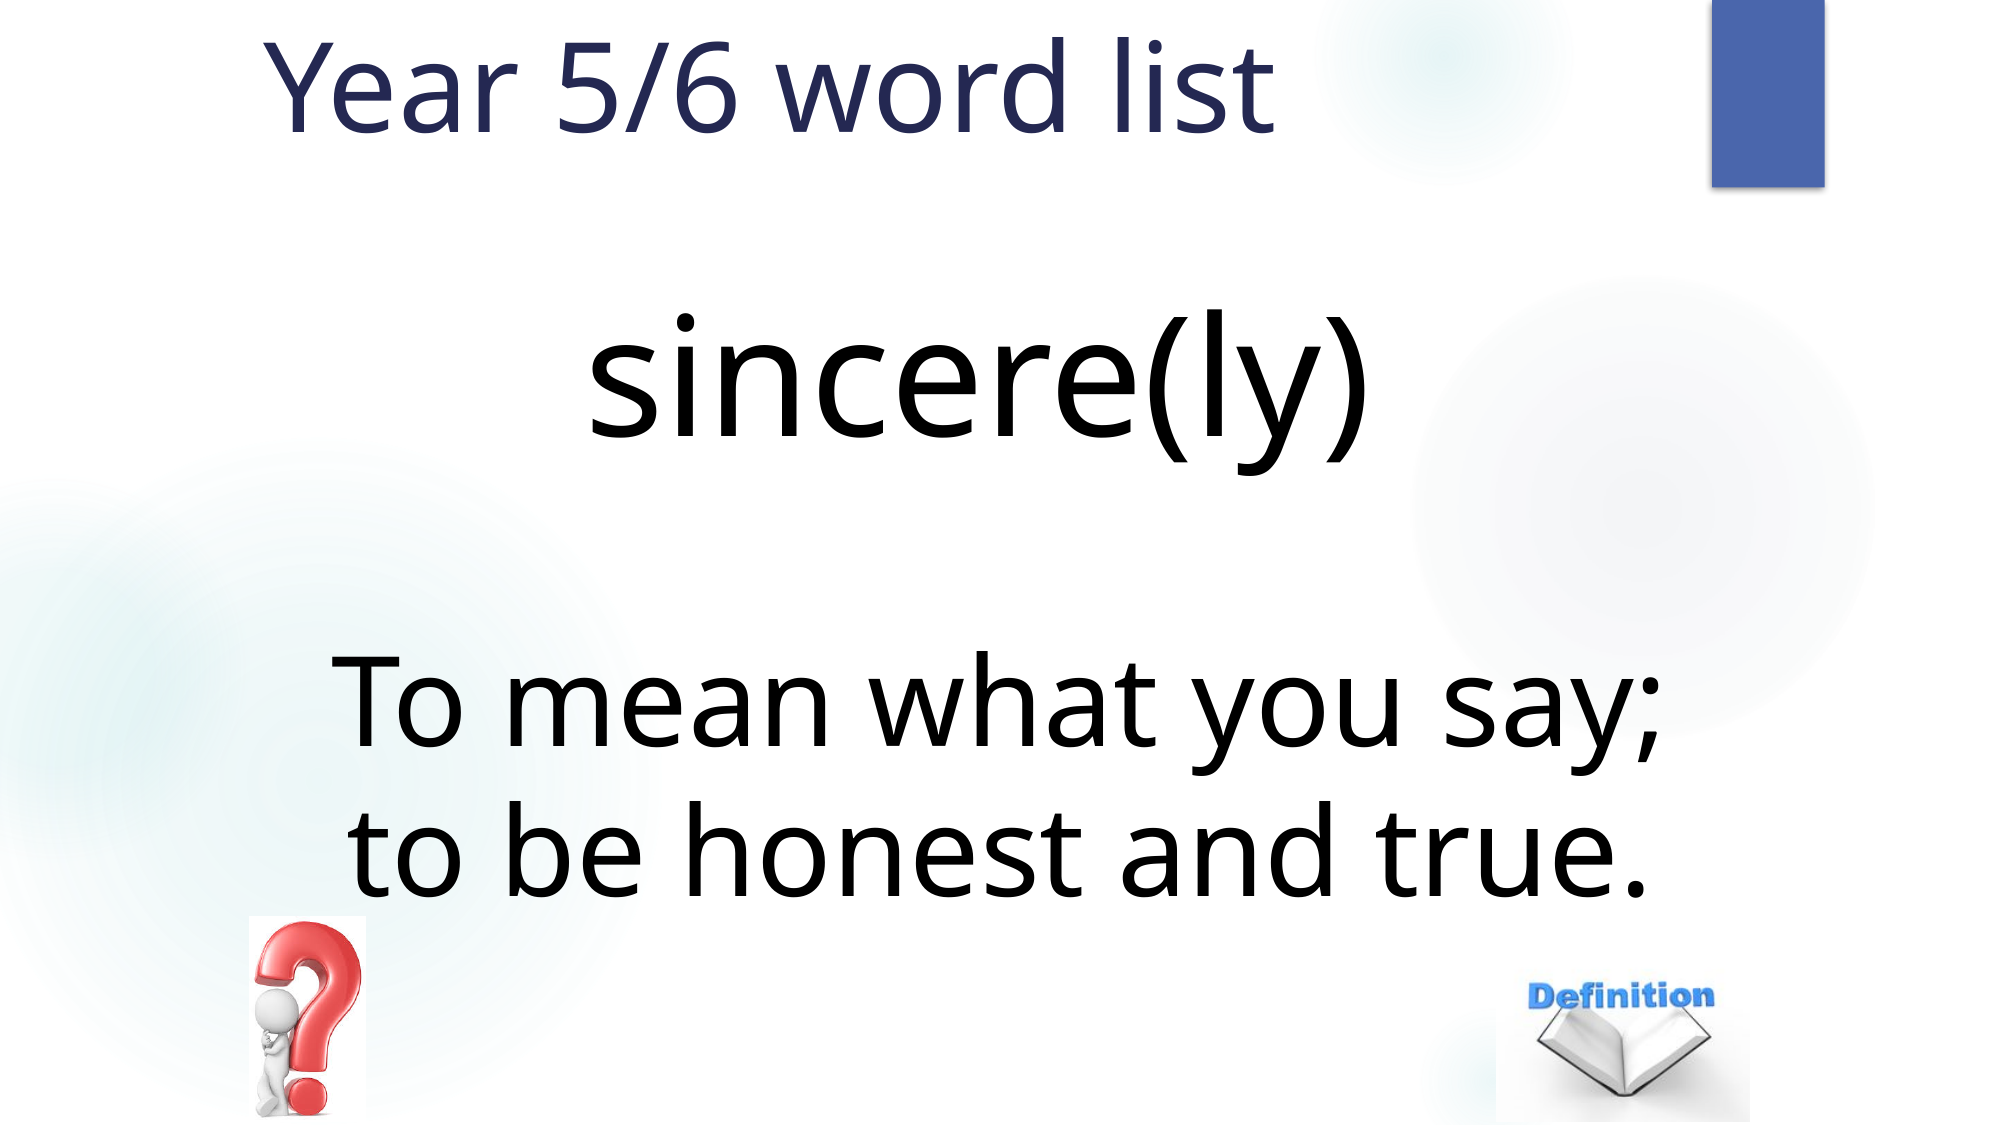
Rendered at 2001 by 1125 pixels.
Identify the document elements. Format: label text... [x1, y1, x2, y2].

picture [1411, 931, 1751, 1125]
title Year 5/6 word list [248, 0, 1750, 188]
list sincere(ly) To mean what you say; to be honest and true. [249, 262, 1750, 1005]
picture [0, 437, 663, 1125]
